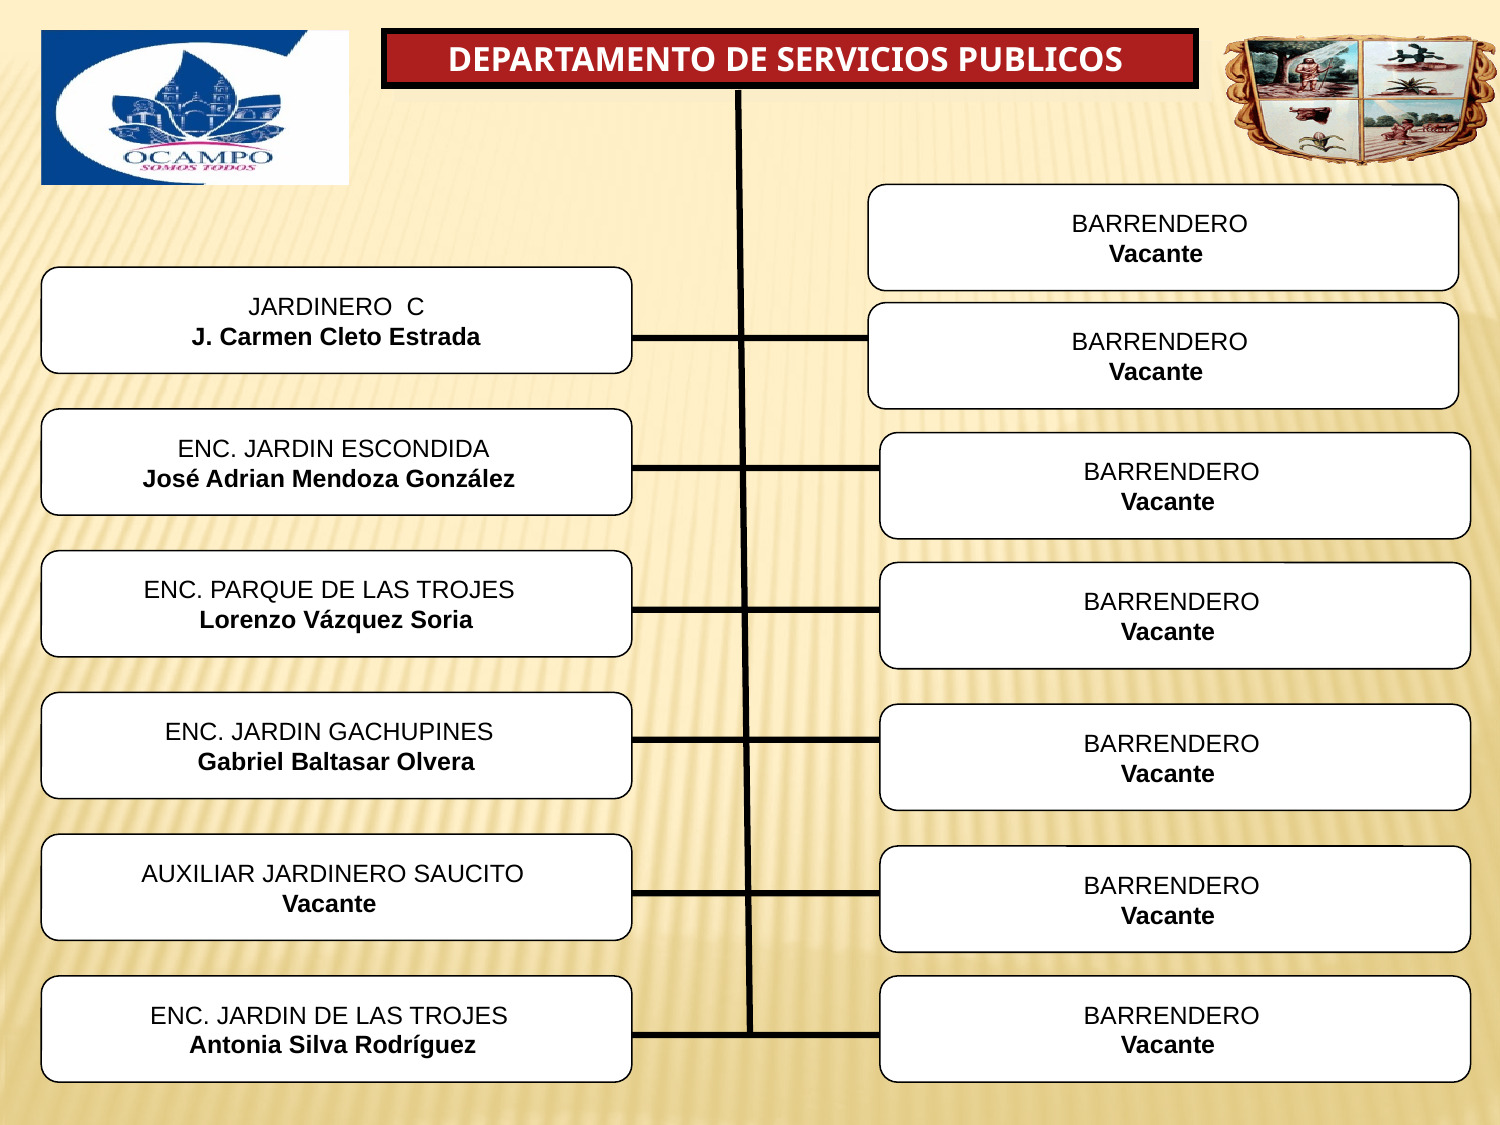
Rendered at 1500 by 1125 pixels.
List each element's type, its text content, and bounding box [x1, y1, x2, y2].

text_box BARRENDERO Vacante [879, 432, 1471, 539]
text_box BARRENDERO Vacante [879, 704, 1471, 811]
text_box BARRENDERO Vacante [879, 562, 1471, 669]
text_box ENC. JARDIN GACHUPINES Gabriel Baltasar Olvera [41, 692, 632, 799]
text_box BARRENDERO Vacante [868, 302, 1459, 409]
text_box BARRENDERO Vacante [868, 184, 1459, 291]
text_box JARDINERO C J. Carmen Cleto Estrada [41, 267, 632, 374]
text_box DEPARTAMENTO DE SERVICIOS PUBLICOS [383, 30, 1197, 86]
picture [1222, 30, 1500, 171]
text_box AUXILIAR JARDINERO SAUCITO Vacante [41, 834, 632, 941]
text_box ENC. JARDIN DE LAS TROJES Antonia Silva Rodríguez [41, 975, 632, 1083]
text_box ENC. PARQUE DE LAS TROJES Lorenzo Vázquez Soria [41, 550, 632, 657]
text_box BARRENDERO Vacante [879, 975, 1471, 1083]
text_box BARRENDERO Vacante [879, 845, 1471, 953]
picture [40, 30, 349, 185]
text_box ENC. JARDIN ESCONDIDA José Adrian Mendoza González [41, 408, 632, 516]
